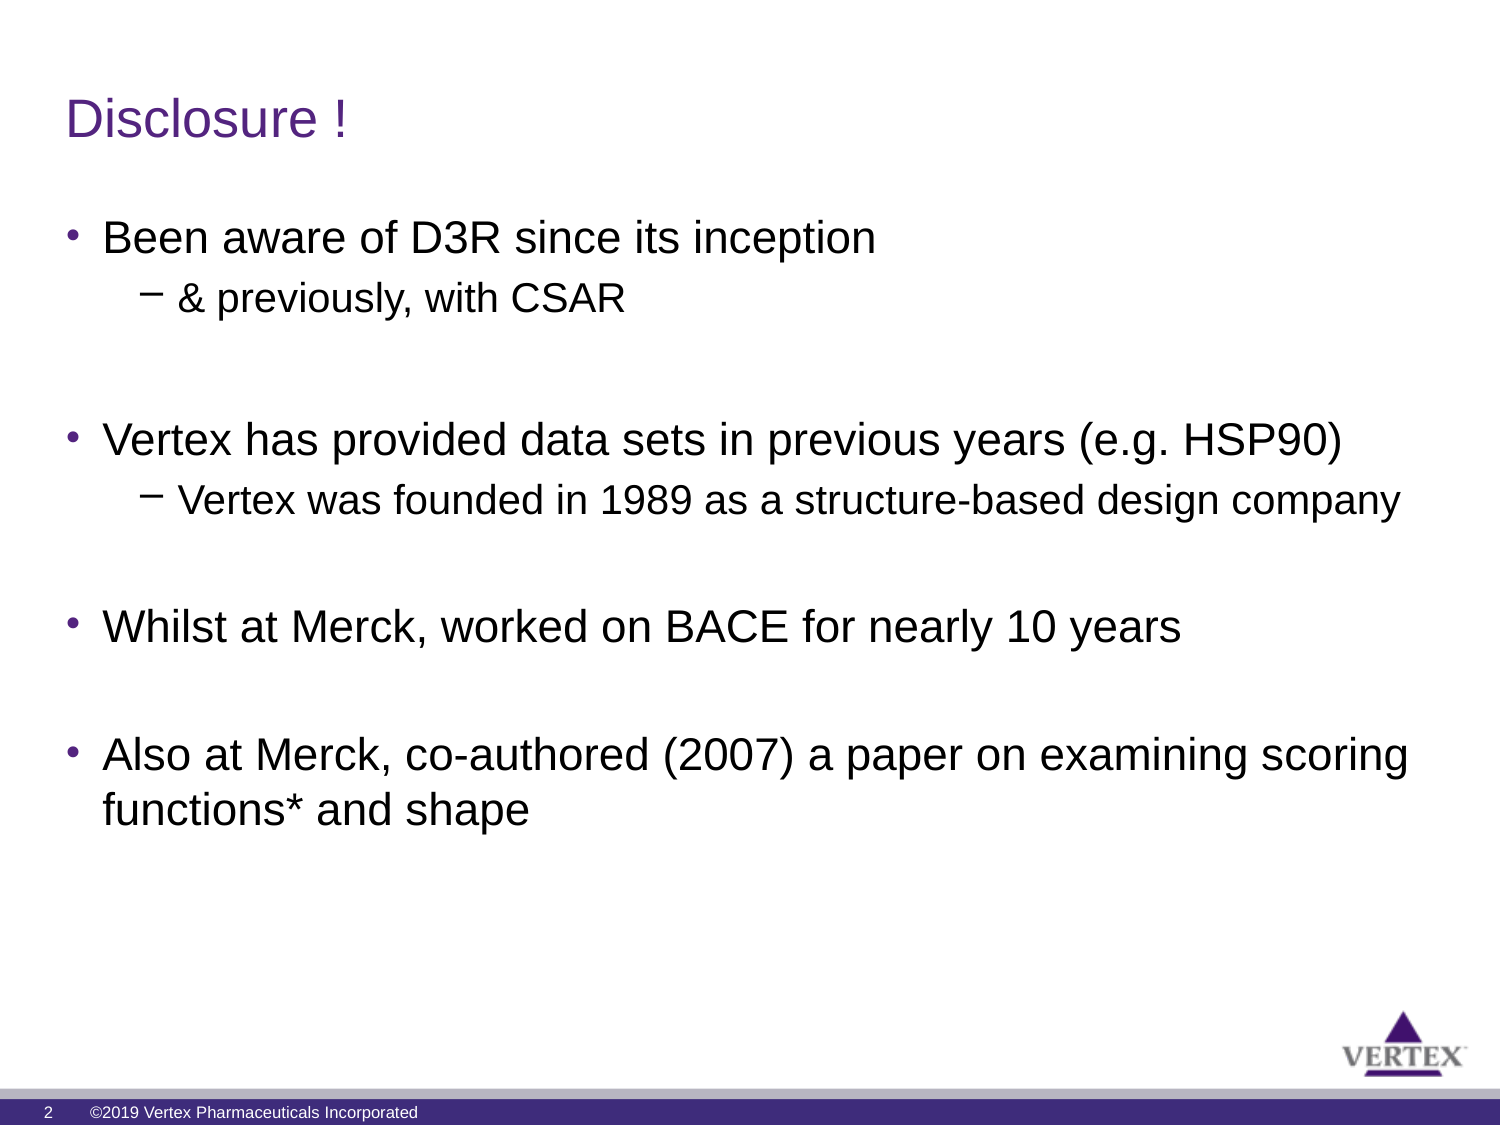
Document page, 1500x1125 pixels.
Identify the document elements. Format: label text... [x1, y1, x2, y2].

list Been aware of D3R since its inception & previously, with CSAR Vertex has provided data sets in previous years (e.g. HSP90) Vertex was founded in 1989 as a structure-based design company Whilst at Merck, worked on BACE for nearly 10 years Also at Merck, co-authored (2007) a paper on examining scoring functions* and shape [50, 200, 1442, 943]
title Disclosure ! [50, 50, 1443, 181]
footer ©2019 Vertex Pharmaceuticals Incorporated [74, 1094, 740, 1123]
picture [1335, 1003, 1472, 1088]
slide_number 2 [14, 1094, 69, 1123]
